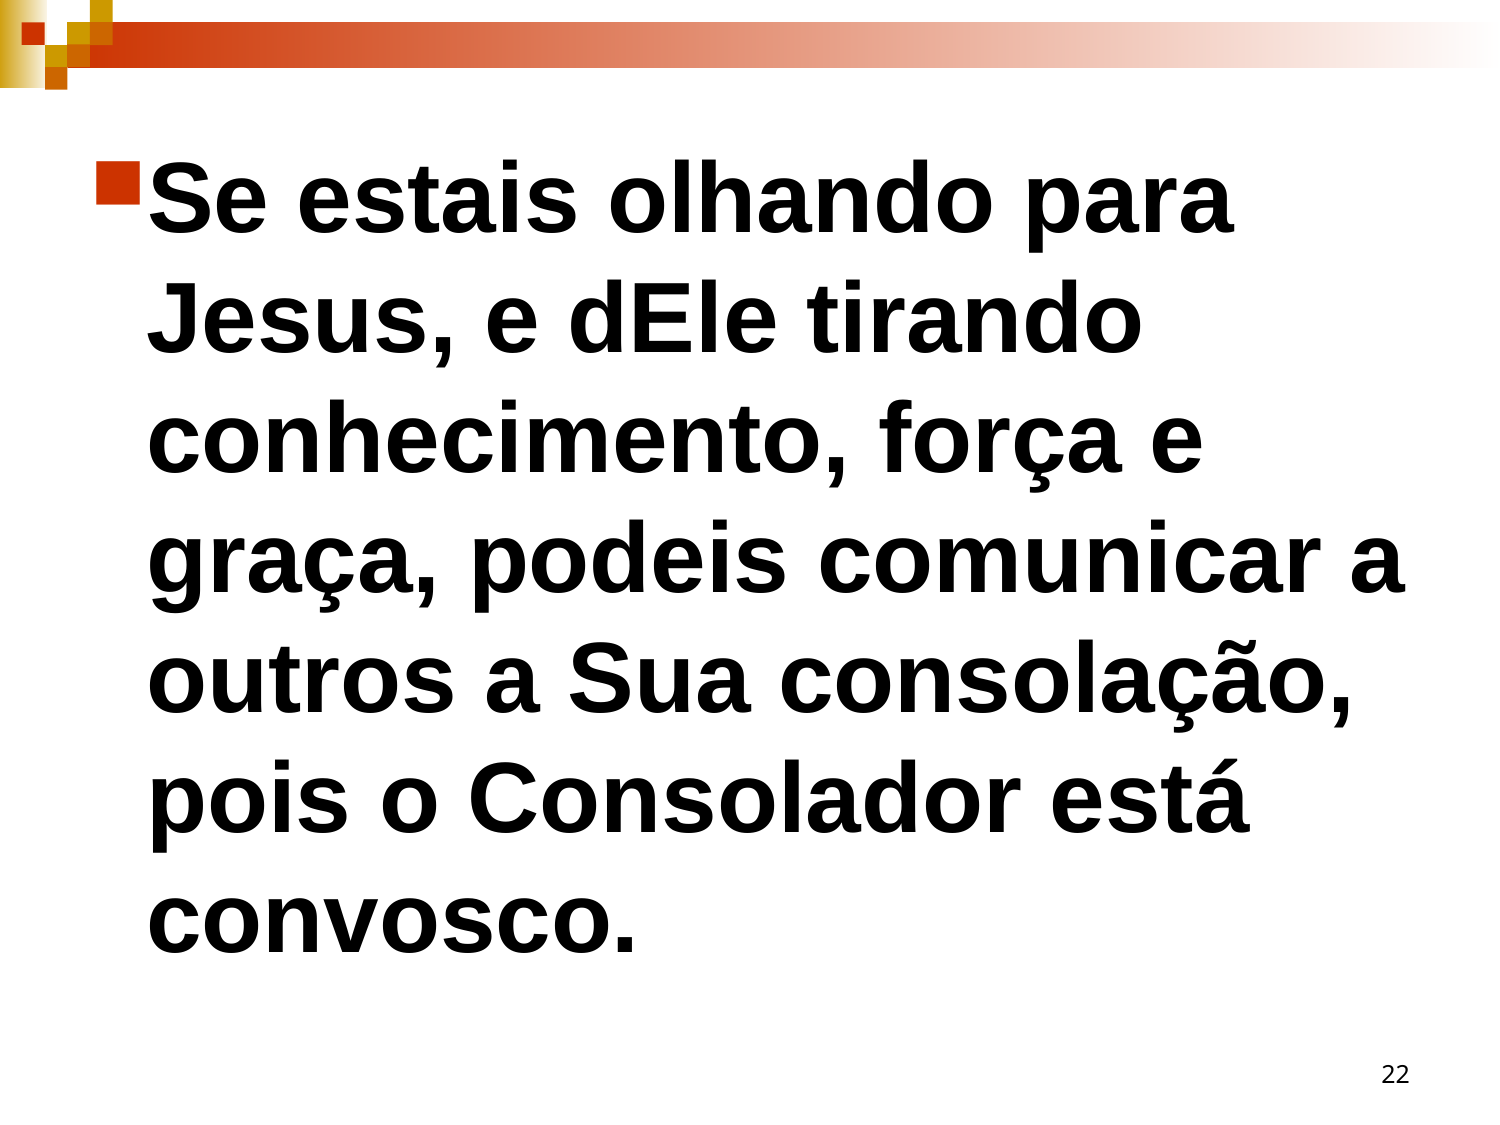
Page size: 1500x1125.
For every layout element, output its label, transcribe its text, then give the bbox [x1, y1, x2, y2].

list Se estais olhando para Jesus, e dEle tirando conhecimento, força e graça, podeis comunicar a outros a Sua consolação, pois o Consolador está convosco. [75, 125, 1425, 1047]
slide_number 22 [1074, 1047, 1425, 1100]
